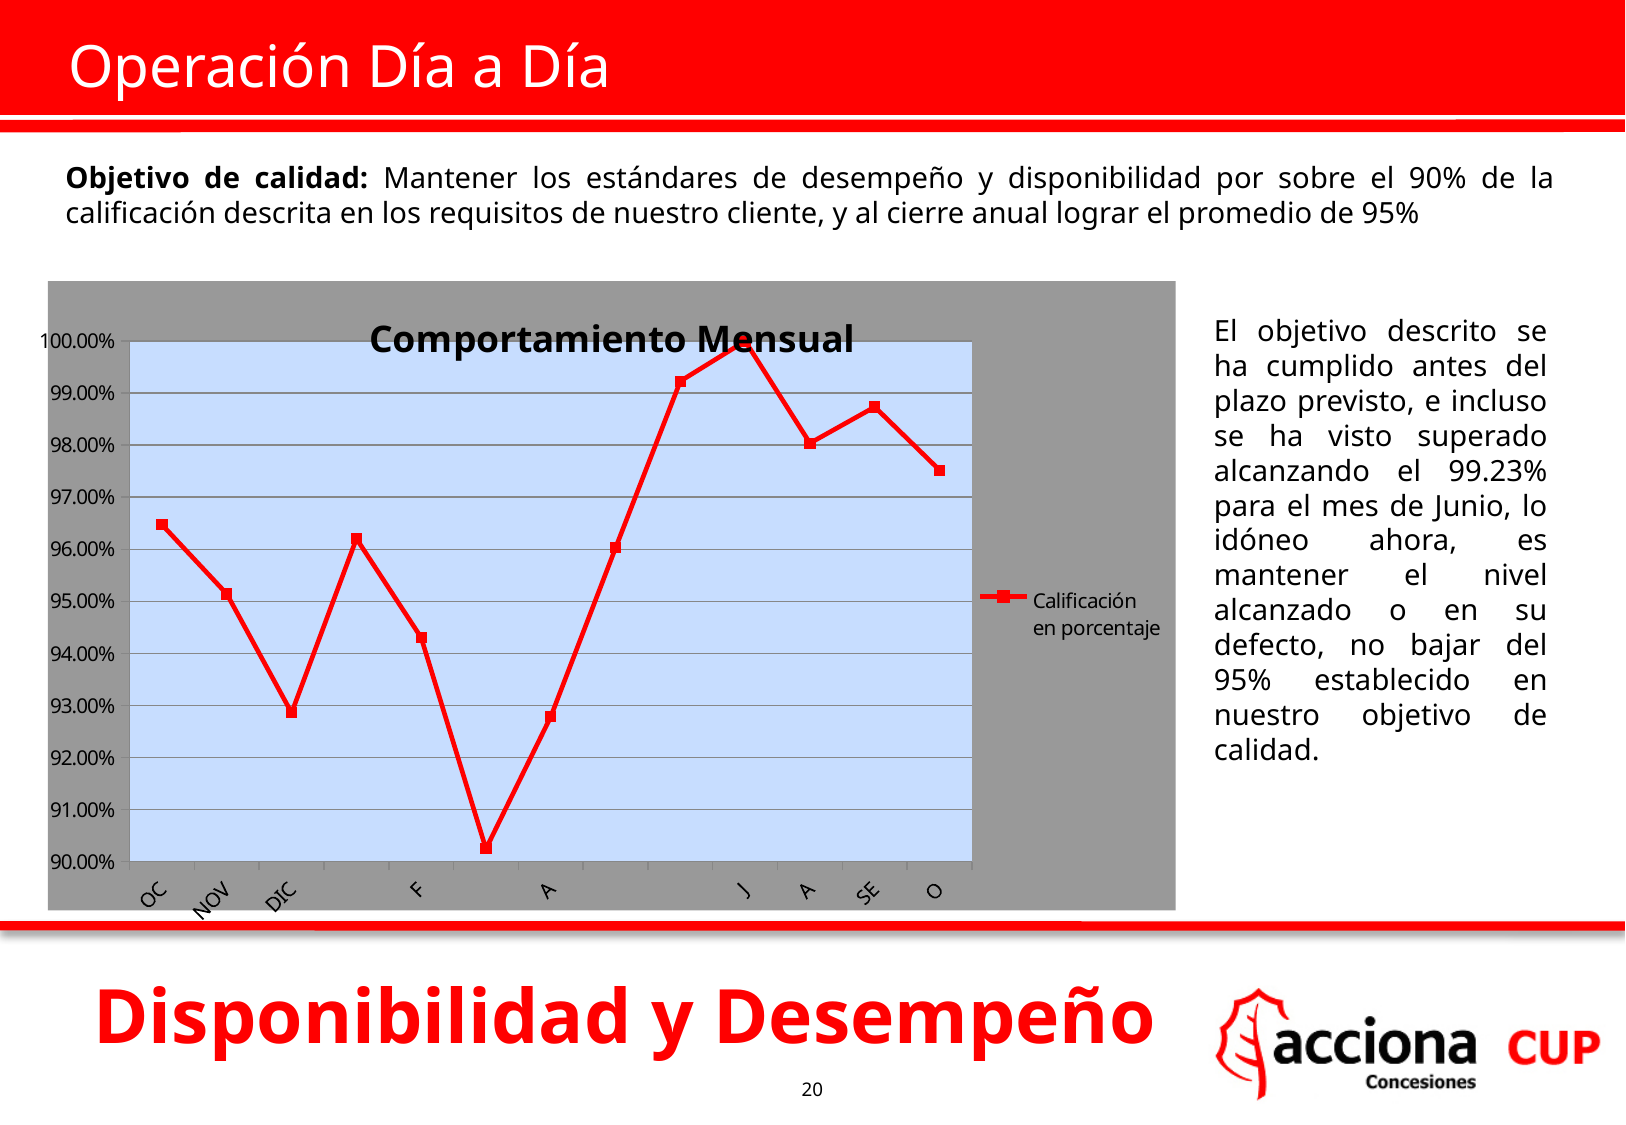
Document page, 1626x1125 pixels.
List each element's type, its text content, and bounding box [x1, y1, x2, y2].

text_box Disponibilidad y Desempeño [50, 960, 1200, 1066]
text_box Objetivo de calidad: Mantener los estándares de desempeño y disponibilidad por sobre el 90% de la calificación descrita en los requisitos de nuestro cliente, y al cierre anual lograr el promedio de 95% [50, 152, 1570, 237]
text_box El objetivo descrito se ha cumplido antes del plazo previsto, e incluso se ha visto superado alcanzando el 99.23% para el mes de Junio, lo idóneo ahora, es mantener el nivel alcanzado o en su defecto, no bajar del 95% establecido en nuestro objetivo de calidad. [1199, 304, 1563, 774]
chart [38, 280, 1176, 925]
picture [1199, 976, 1610, 1114]
title Operación Día a Día [67, 14, 1541, 114]
